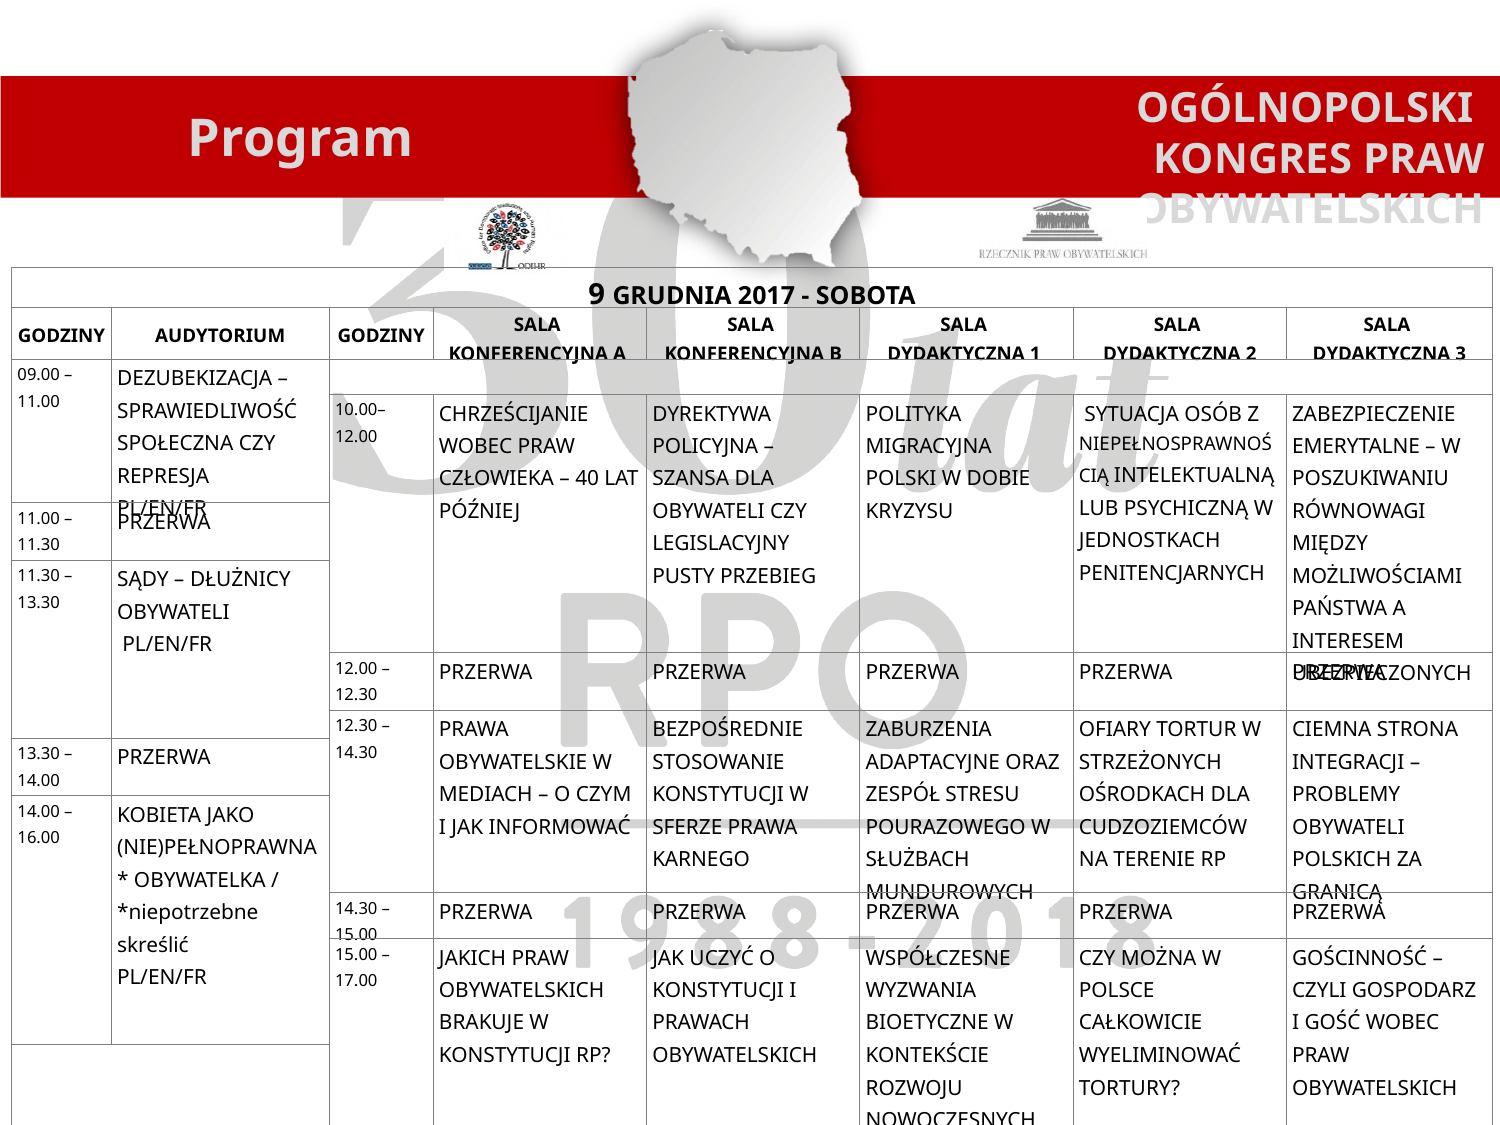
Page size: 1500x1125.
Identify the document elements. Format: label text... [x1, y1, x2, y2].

table_cell ZABEZPIECZENIE EMERYTALNE – W POSZUKIWANIU RÓWNOWAGI MIĘDZY MOŻLIWOŚCIAMI PAŃSTWA A INTERESEM UBEZPIECZONYCH [1287, 395, 1492, 652]
table_cell SĄDY – DŁUŻNICY OBYWATELI PL/EN/FR [112, 561, 329, 738]
table_cell JAK UCZYĆ O KONSTYTUCJI I PRAWACH OBYWATELSKICH [647, 939, 859, 1125]
table_cell SALA DYDAKTYCZNA 3 [1287, 308, 1492, 359]
table_cell JAKICH PRAW OBYWATELSKICH BRAKUJE W KONSTYTUCJI RP? [434, 939, 646, 1125]
table_cell PRZERWA [112, 739, 329, 795]
table_header 9 GRUDNIA 2017 - SOBOTA [12, 268, 1492, 307]
table_cell PRZERWA [1287, 653, 1492, 710]
table_cell AUDYTORIUM [112, 308, 329, 359]
table_cell 15.00 – 17.00 [330, 939, 433, 1125]
table_cell PRZERWA [434, 893, 646, 938]
table_cell 12.00 –12.30 [330, 653, 433, 710]
table_cell PRZERWA [1074, 653, 1286, 710]
text_box [0, 74, 599, 200]
picture [979, 198, 1147, 258]
table_cell SALA KONFERENCYJNA B [647, 308, 859, 359]
table_cell CHRZEŚCIJANIE WOBEC PRAW CZŁOWIEKA – 40 LAT PÓŹNIEJ [434, 395, 646, 652]
table_cell PRZERWA [1074, 893, 1286, 938]
table_cell SYTUACJA OSÓB Z NIEPEŁNOSPRAWNOŚCIĄ INTELEKTUALNĄ LUB PSYCHICZNĄ W JEDNOSTKACH PENITENCJARNYCH [1074, 395, 1286, 652]
text_box OGÓLNOPOLSKI KONGRES PRAW OBYWATELSKICH [885, 71, 1500, 241]
table_cell PRAWA OBYWATELSKIE W MEDIACH – O CZYM I JAK INFORMOWAĆ [434, 711, 646, 892]
table_cell BEZPOŚREDNIE STOSOWANIE KONSTYTUCJI W SFERZE PRAWA KARNEGO [647, 711, 859, 892]
picture [443, 197, 570, 274]
table_cell GODZINY [330, 308, 433, 359]
table_cell ZABURZENIA ADAPTACYJNE ORAZ ZESPÓŁ STRESU POURAZOWEGO W SŁUŻBACH MUNDUROWYCH [860, 711, 1073, 892]
table_cell [12, 1045, 329, 1125]
table_cell CIEMNA STRONA INTEGRACJI – PROBLEMY OBYWATELI POLSKICH ZA GRANICĄ [1287, 711, 1492, 892]
table_cell PRZERWA [860, 893, 1073, 938]
table_cell DYREKTYWA POLICYJNA – SZANSA DLA OBYWATELI CZY LEGISLACYJNY PUSTY PRZEBIEG [647, 395, 859, 652]
table_cell PRZERWA [860, 653, 1073, 710]
table_cell GODZINY [12, 308, 111, 359]
text_box Program [36, 94, 565, 176]
table_cell KOBIETA JAKO (NIE)PEŁNOPRAWNA* OBYWATELKA / *niepotrzebne skreślić PL/EN/FR [112, 796, 329, 1044]
picture [622, 30, 880, 290]
table_cell PRZERWA [647, 893, 859, 938]
table_cell PRZERWA [434, 653, 646, 710]
table_cell 12.30 – 14.30 [330, 711, 433, 892]
table_cell 09.00 – 11.00 [12, 360, 111, 502]
table_cell 14.30 – 15.00 [330, 893, 433, 938]
table_cell 11.00 – 11.30 [12, 503, 111, 560]
table_cell SALA DYDAKTYCZNA 2 [1074, 308, 1286, 359]
table_cell OFIARY TORTUR W STRZEŻONYCH OŚRODKACH DLA CUDZOZIEMCÓW NA TERENIE RP [1074, 711, 1286, 892]
table_cell 11.30 – 13.30 [12, 561, 111, 738]
table_cell PRZERWA [1287, 893, 1492, 938]
table_cell 14.00 – 16.00 [12, 796, 111, 1044]
table_cell PRZERWA [647, 653, 859, 710]
table_cell GOŚCINNOŚĆ – CZYLI GOSPODARZ I GOŚĆ WOBEC PRAW OBYWATELSKICH [1287, 939, 1492, 1125]
table_cell CZY MOŻNA W POLSCE CAŁKOWICIE WYELIMINOWAĆ TORTURY? [1074, 939, 1286, 1125]
table_cell DEZUBEKIZACJA – SPRAWIEDLIWOŚĆ SPOŁECZNA CZY REPRESJA PL/EN/FR [112, 360, 329, 502]
table_cell PRZERWA [112, 503, 329, 560]
table_cell 10.00– 12.00 [330, 395, 433, 652]
table_cell SALA DYDAKTYCZNA 1 [860, 308, 1073, 359]
table_cell POLITYKA MIGRACYJNA POLSKI W DOBIE KRYZYSU [860, 395, 1073, 652]
table_cell [330, 360, 1492, 394]
table_cell SALA KONFERENCYJNA A [434, 308, 646, 359]
table_cell WSPÓŁCZESNE WYZWANIA BIOETYCZNE W KONTEKŚCIE ROZWOJU NOWOCZESNYCH TECHNOLOGII [860, 939, 1073, 1125]
table_cell 13.30 – 14.00 [12, 739, 111, 795]
